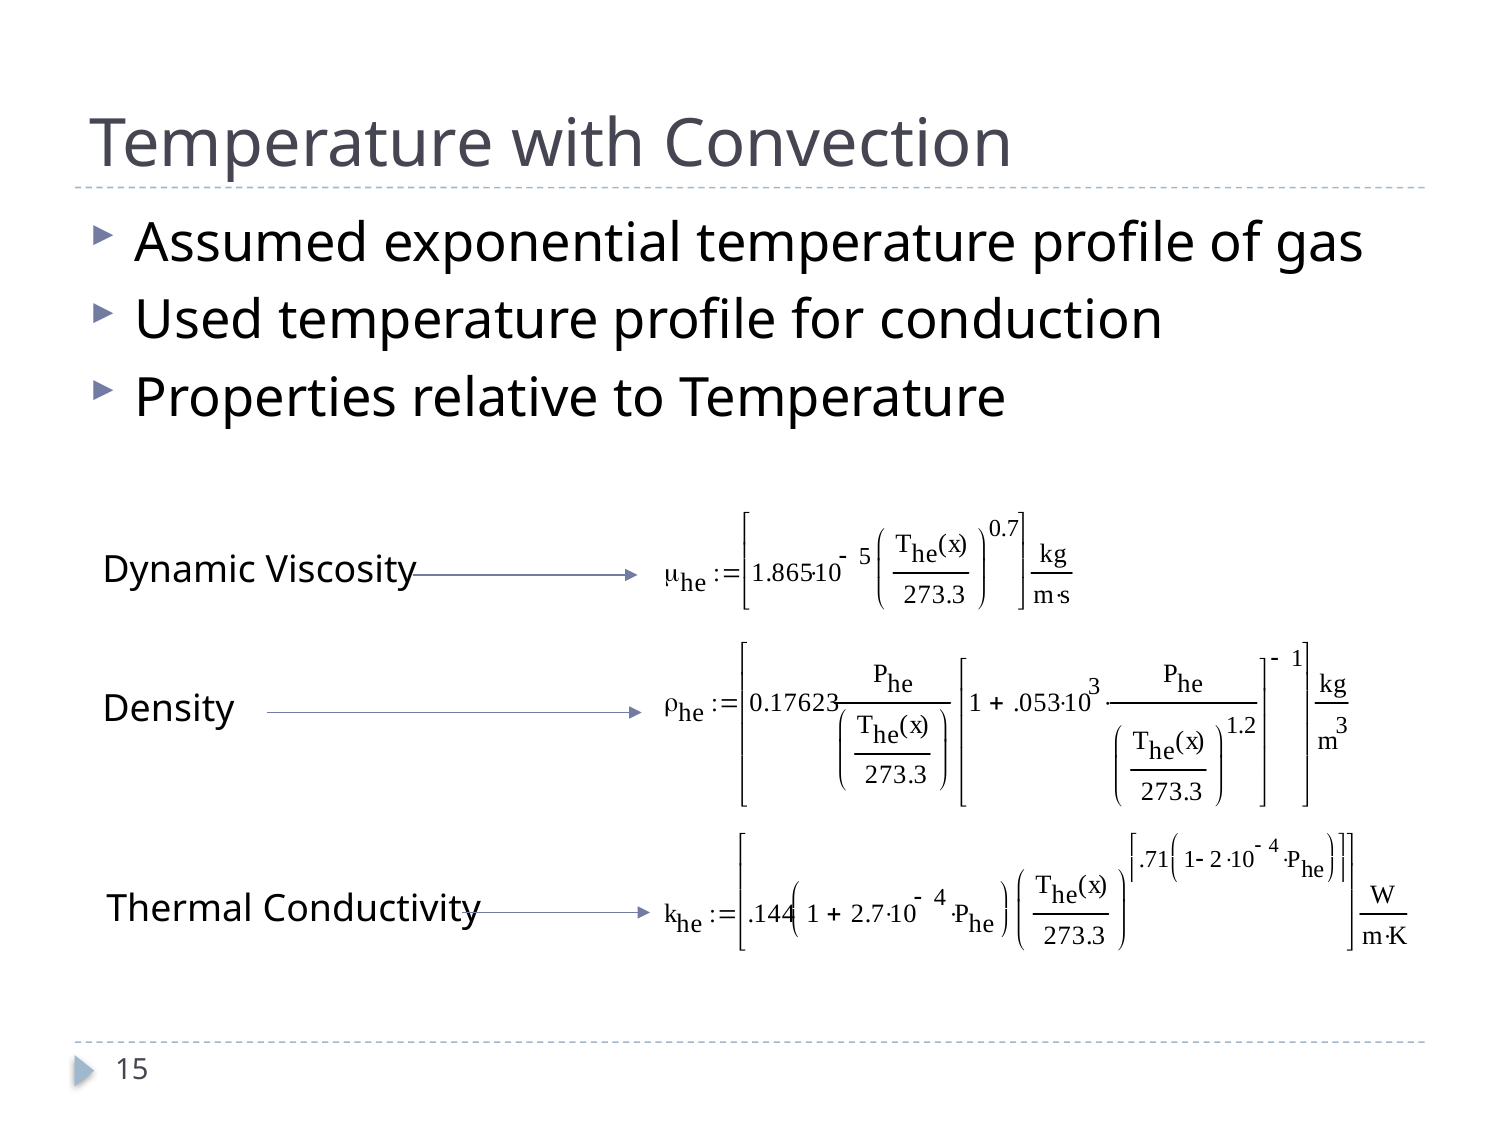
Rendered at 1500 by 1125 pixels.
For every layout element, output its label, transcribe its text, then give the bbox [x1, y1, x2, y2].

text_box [649, 499, 1419, 963]
title Temperature with Convection [75, 24, 1425, 188]
slide_number 46 [505, 505, 1422, 974]
slide_number 15 [100, 1042, 426, 1103]
list Assumed exponential temperature profile of gas Used temperature profile for conduction Properties relative to Temperature [75, 200, 1425, 1010]
text_box Dynamic Viscosity [87, 537, 500, 598]
text_box Thermal Conductivity [91, 876, 505, 937]
text_box Density [87, 676, 500, 737]
